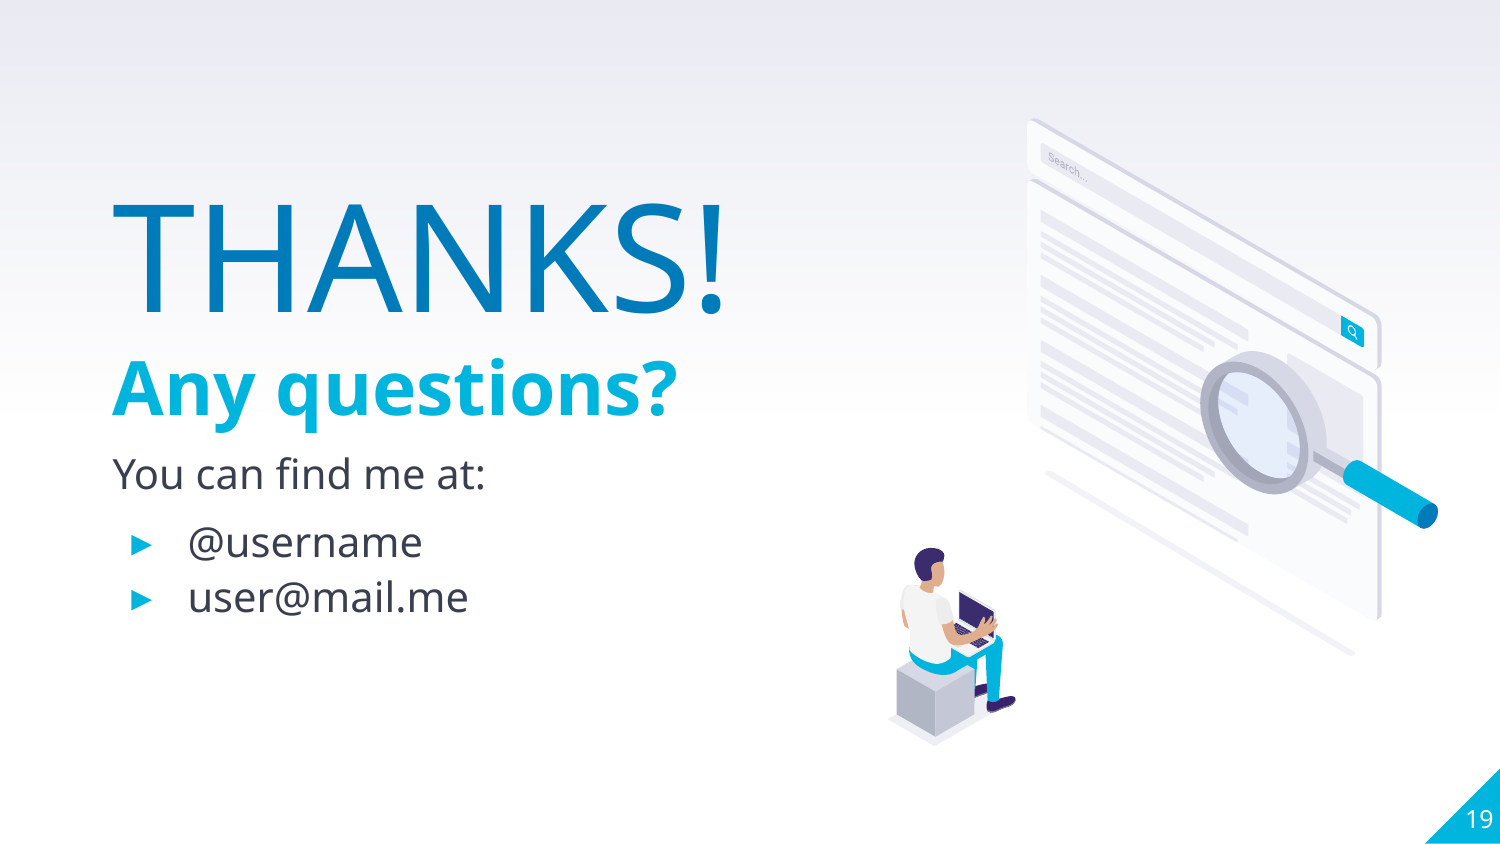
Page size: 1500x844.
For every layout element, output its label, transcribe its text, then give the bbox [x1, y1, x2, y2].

subtitle Any questions? You can find me at: @username user@mail.me [112, 331, 826, 647]
slide_number 19 [1418, 760, 1494, 838]
title THANKS! [112, 197, 826, 331]
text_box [887, 117, 1439, 747]
